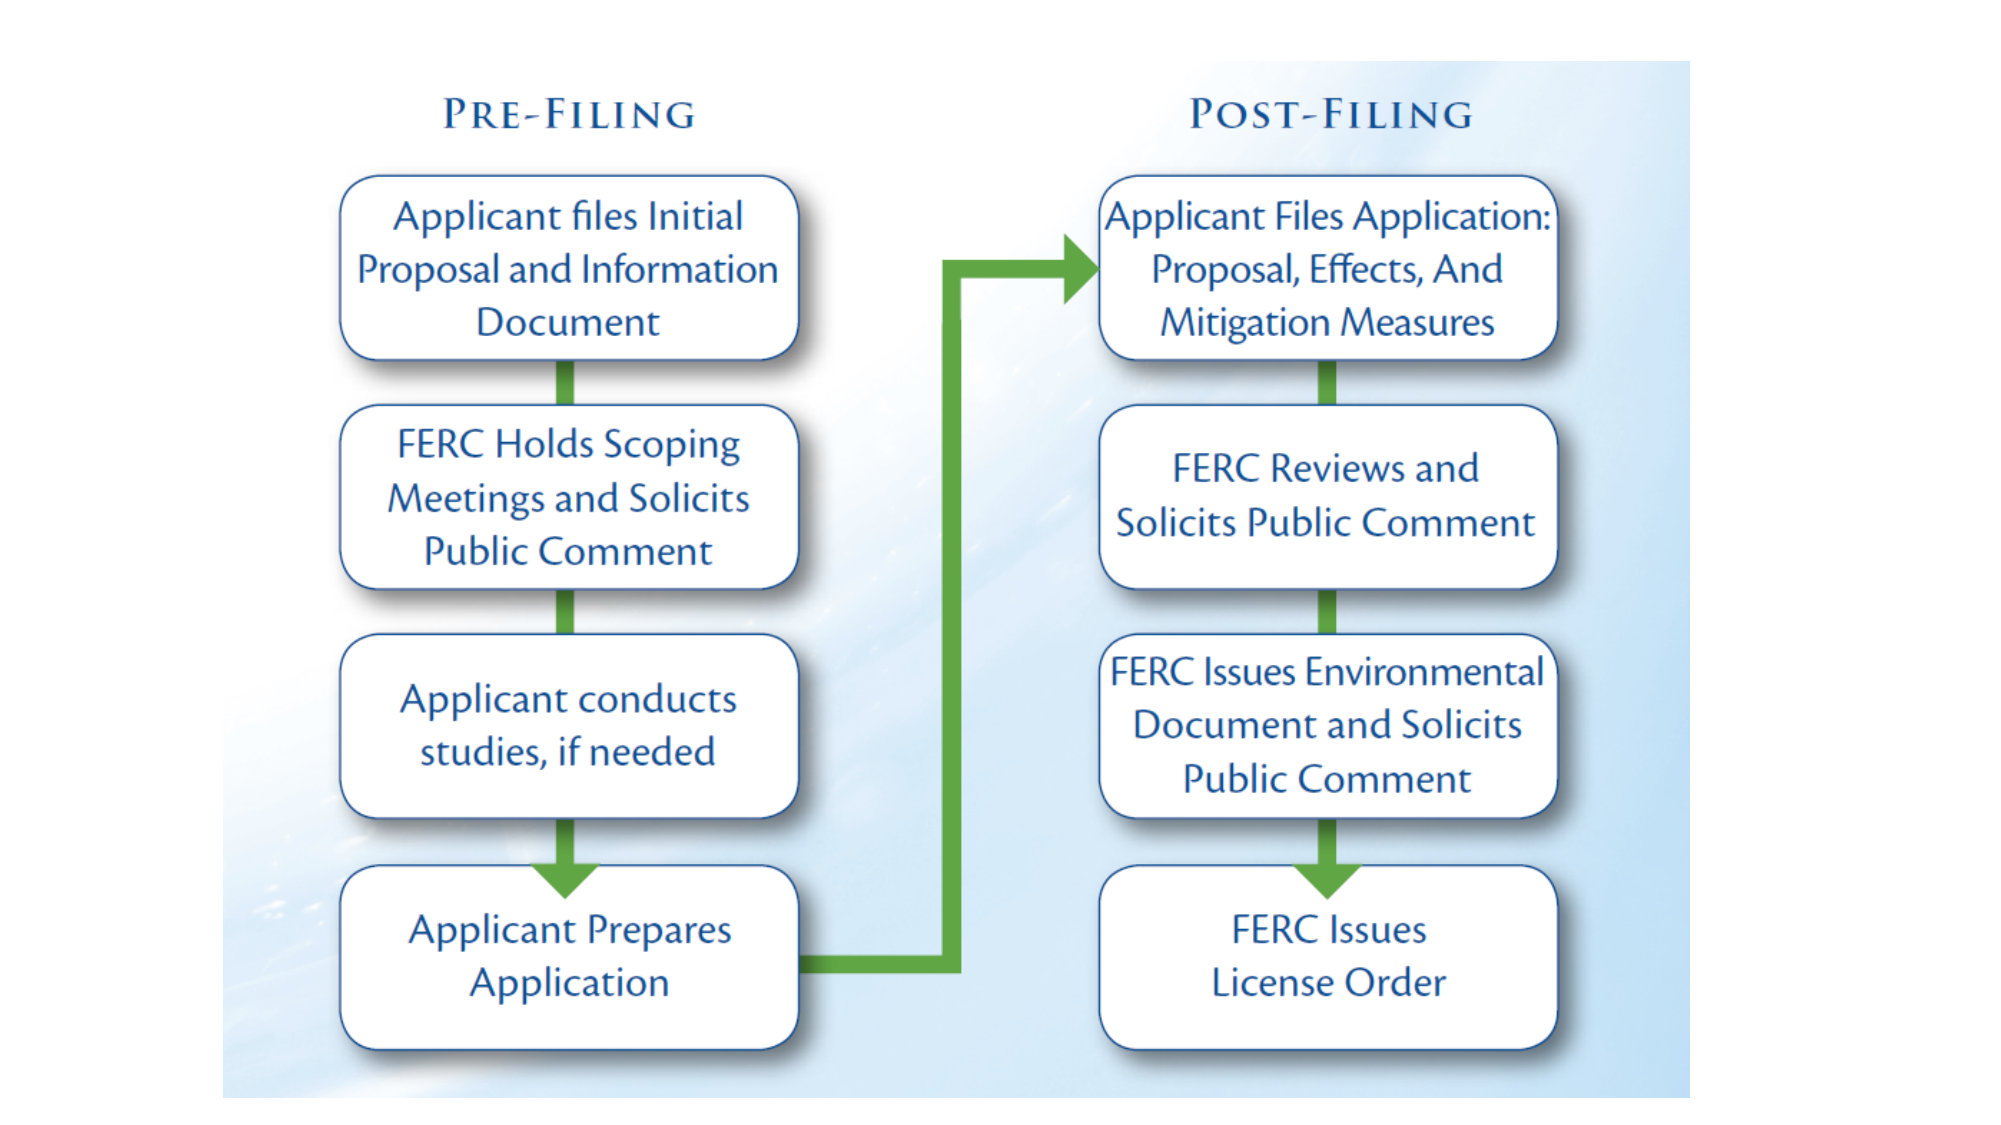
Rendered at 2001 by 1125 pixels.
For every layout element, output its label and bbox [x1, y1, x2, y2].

picture [223, 61, 1691, 1098]
